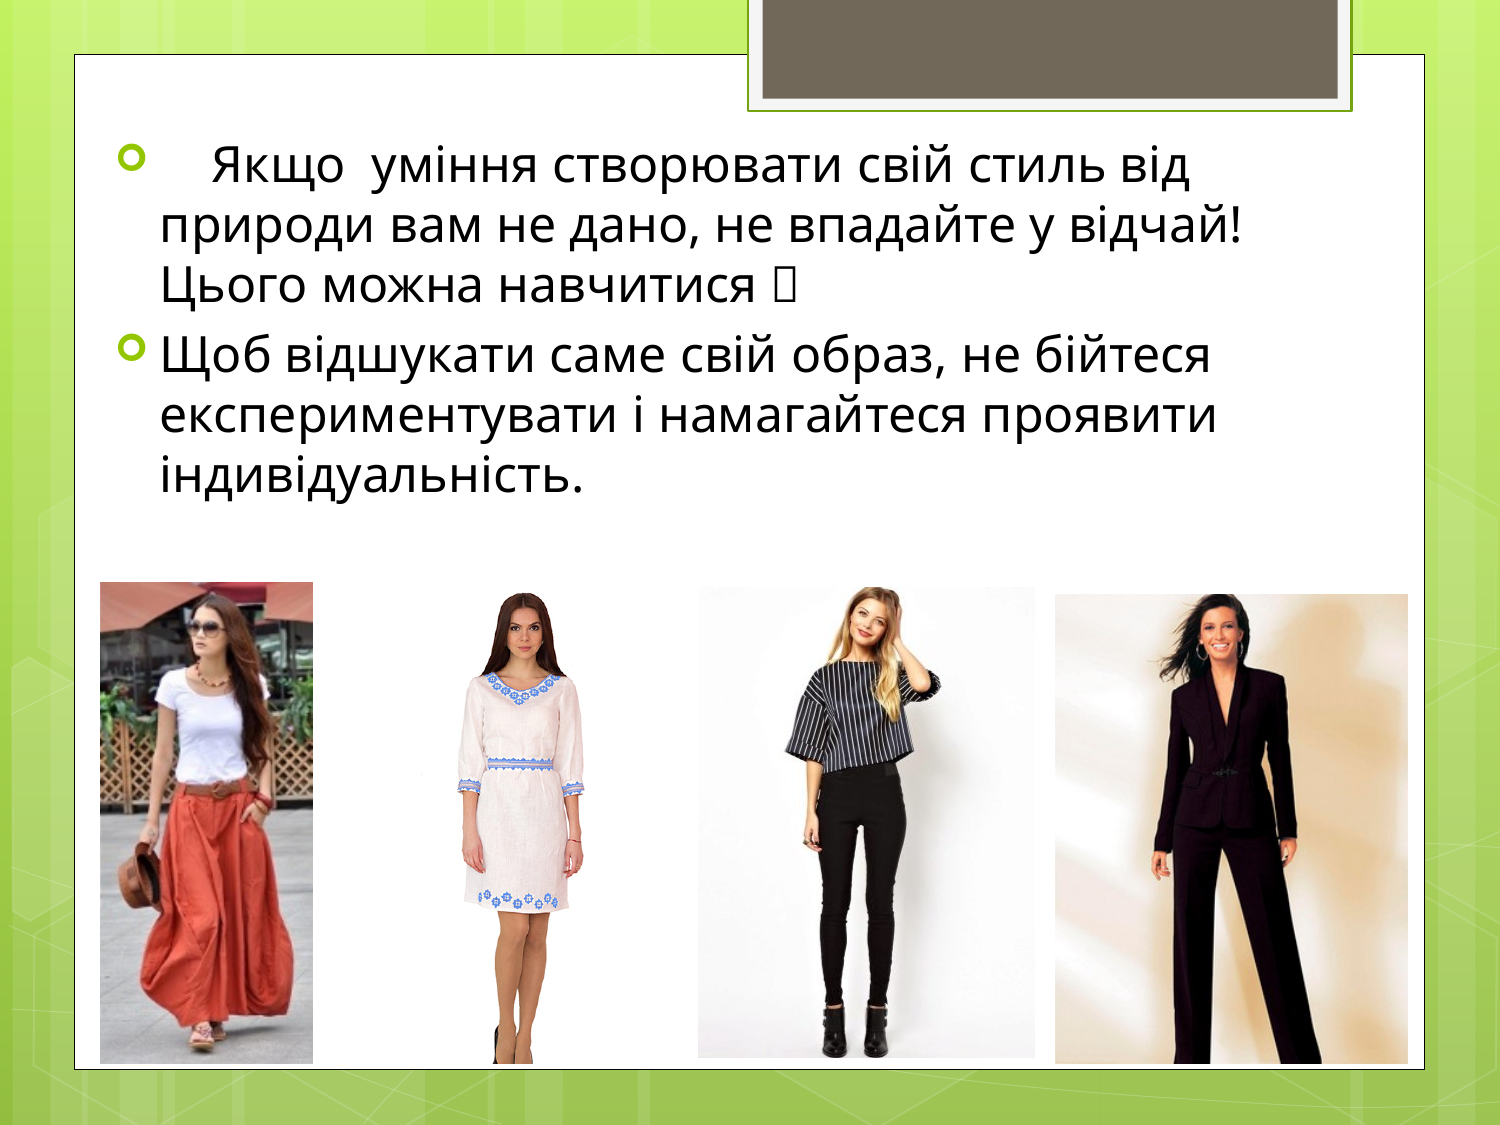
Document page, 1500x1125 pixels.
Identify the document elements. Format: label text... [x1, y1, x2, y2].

picture [698, 586, 1035, 1058]
picture [1055, 594, 1408, 1064]
picture [100, 582, 314, 1065]
list Якщо уміння створювати свій стиль від природи вам не дано, не впадайте у відчай! Цього можна навчитися  Щоб відшукати саме свій образ, не бійтеся експериментувати і намагайтеся проявити індивідуальність. [88, 54, 1408, 957]
picture [359, 590, 682, 1065]
